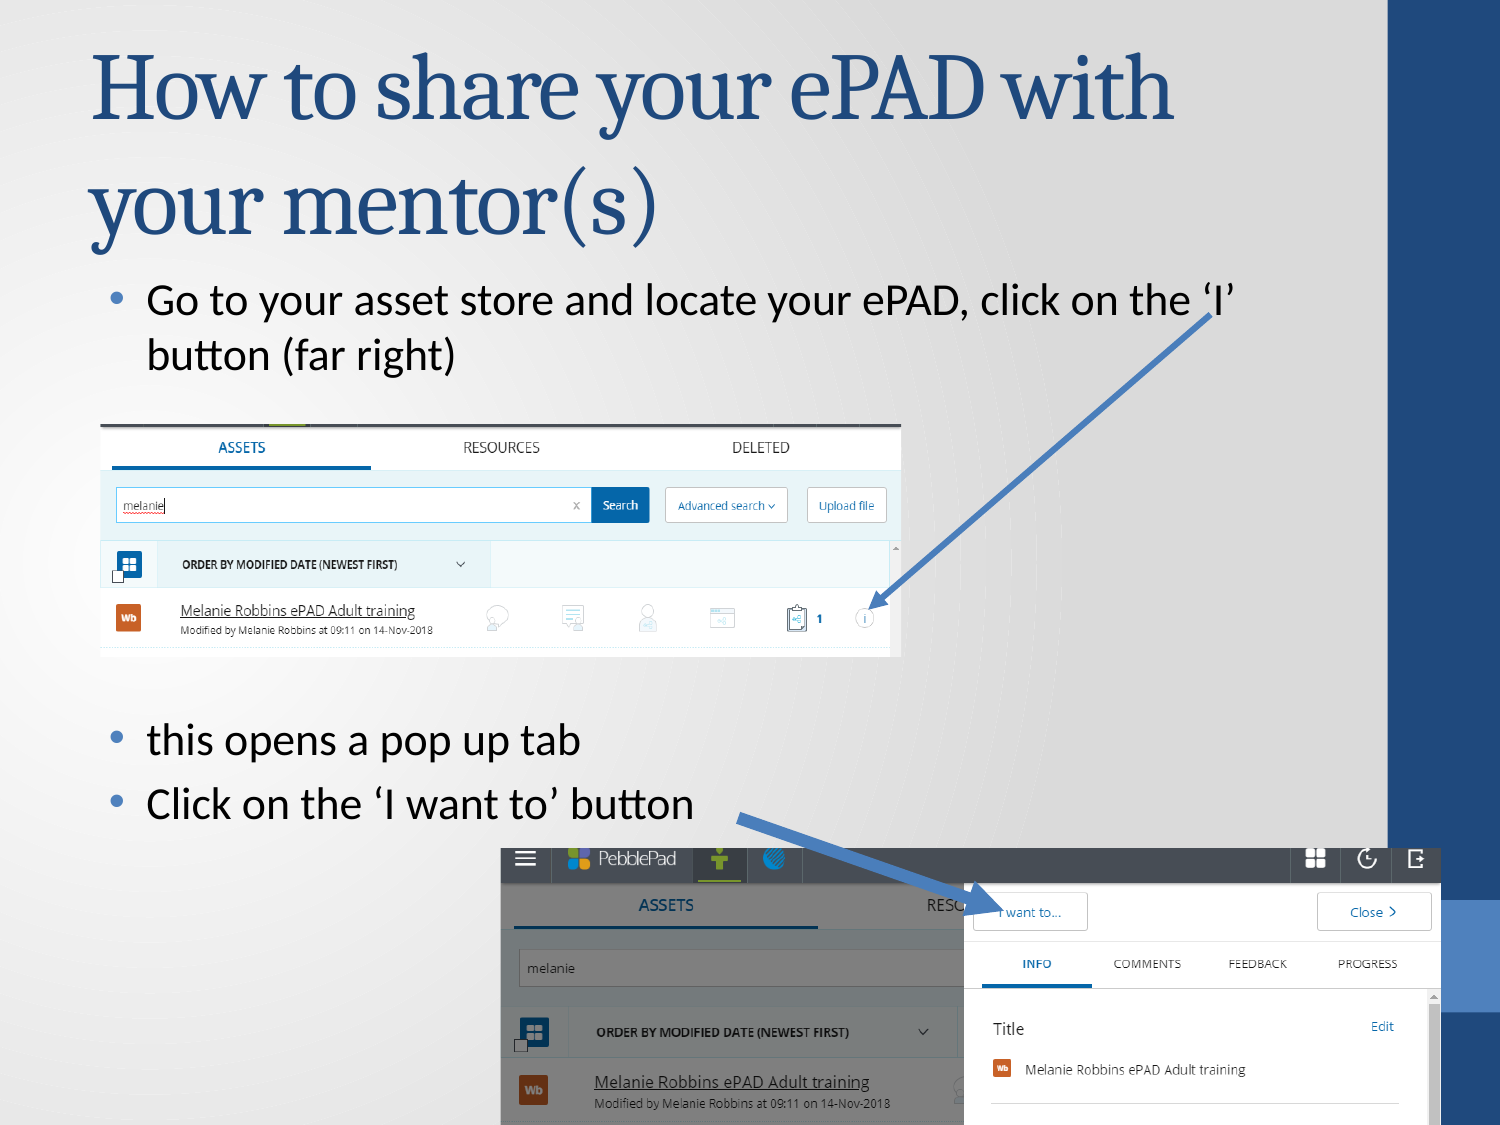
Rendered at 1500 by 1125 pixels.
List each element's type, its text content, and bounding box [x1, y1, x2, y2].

list Go to your asset store and locate your ePAD, click on the ‘I’ button (far right) this opens a pop up tab Click on the ‘I want to’ button [75, 262, 1325, 1050]
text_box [867, 313, 1212, 611]
title How to share your ePAD with your mentor(s) [75, 45, 1325, 233]
picture [500, 847, 1442, 1125]
picture [99, 423, 902, 657]
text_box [737, 817, 1005, 912]
